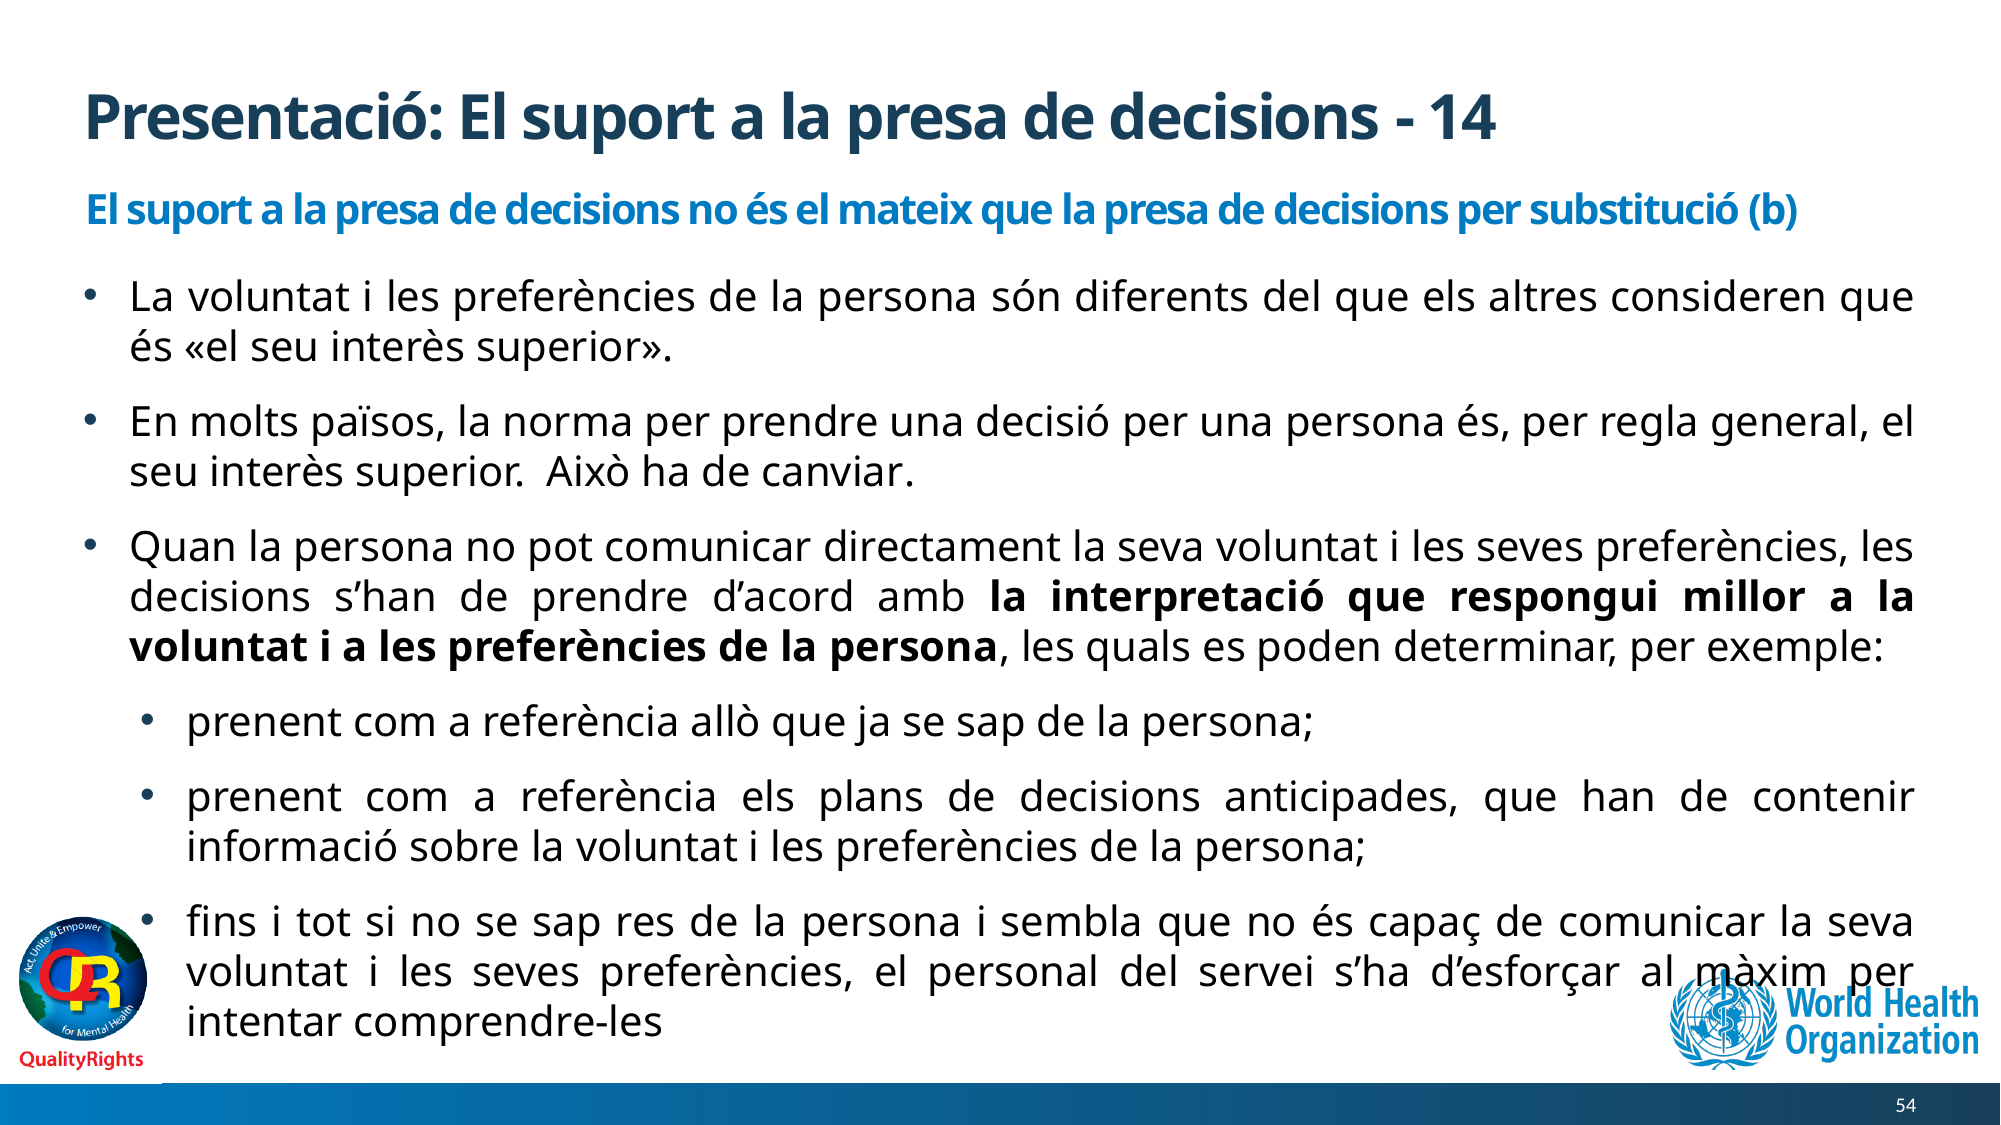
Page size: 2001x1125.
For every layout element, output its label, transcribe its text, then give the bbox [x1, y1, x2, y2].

picture [1700, 987, 1711, 992]
slide_number 54 [1646, 1086, 1917, 1122]
picture [1716, 1064, 1731, 1070]
picture [1678, 1024, 1682, 1034]
picture [1670, 987, 1680, 1011]
picture [1730, 969, 1978, 1070]
picture [0, 899, 162, 1084]
title Presentació: El suport a la presa de decisions - 14 [83, 83, 1690, 154]
list La voluntat i les preferències de la persona són diferents del que els altres consideren que és «el seu interès superior». En molts països, la norma per prendre una decisió per una persona és, per regla general, el seu interès superior. Això ha de canviar. Quan la persona no pot comunicar directament la seva voluntat i les seves preferències, les decisions s’han de prendre d’acord amb la interpretació que respongui millor a la voluntat i a les preferències de la persona, les quals es poden determinar, per exemple: prenent com a referència allò que ja se sap de la persona; prenent com a referència els plans de decisions anticipades, que han de contenir informació sobre la voluntat i les preferències de la persona; fins i tot si no se sap res de la persona i sembla que no és capaç de comunicar la seva voluntat i les seves preferències, el personal del servei s’ha d’esforçar al màxim per intentar comprendre-les [83, 261, 1917, 987]
picture [1726, 988, 1733, 999]
picture [1682, 987, 1766, 1060]
picture [1805, 987, 1811, 1003]
picture [1670, 1029, 1716, 1070]
list El suport a la presa de decisions no és el mateix que la presa de decisions per substitució (b) [75, 164, 1917, 233]
picture [1725, 1040, 1747, 1054]
picture [1860, 1000, 1865, 1013]
picture [1711, 1021, 1722, 1029]
picture [1791, 987, 1798, 1005]
picture [1891, 987, 1897, 999]
